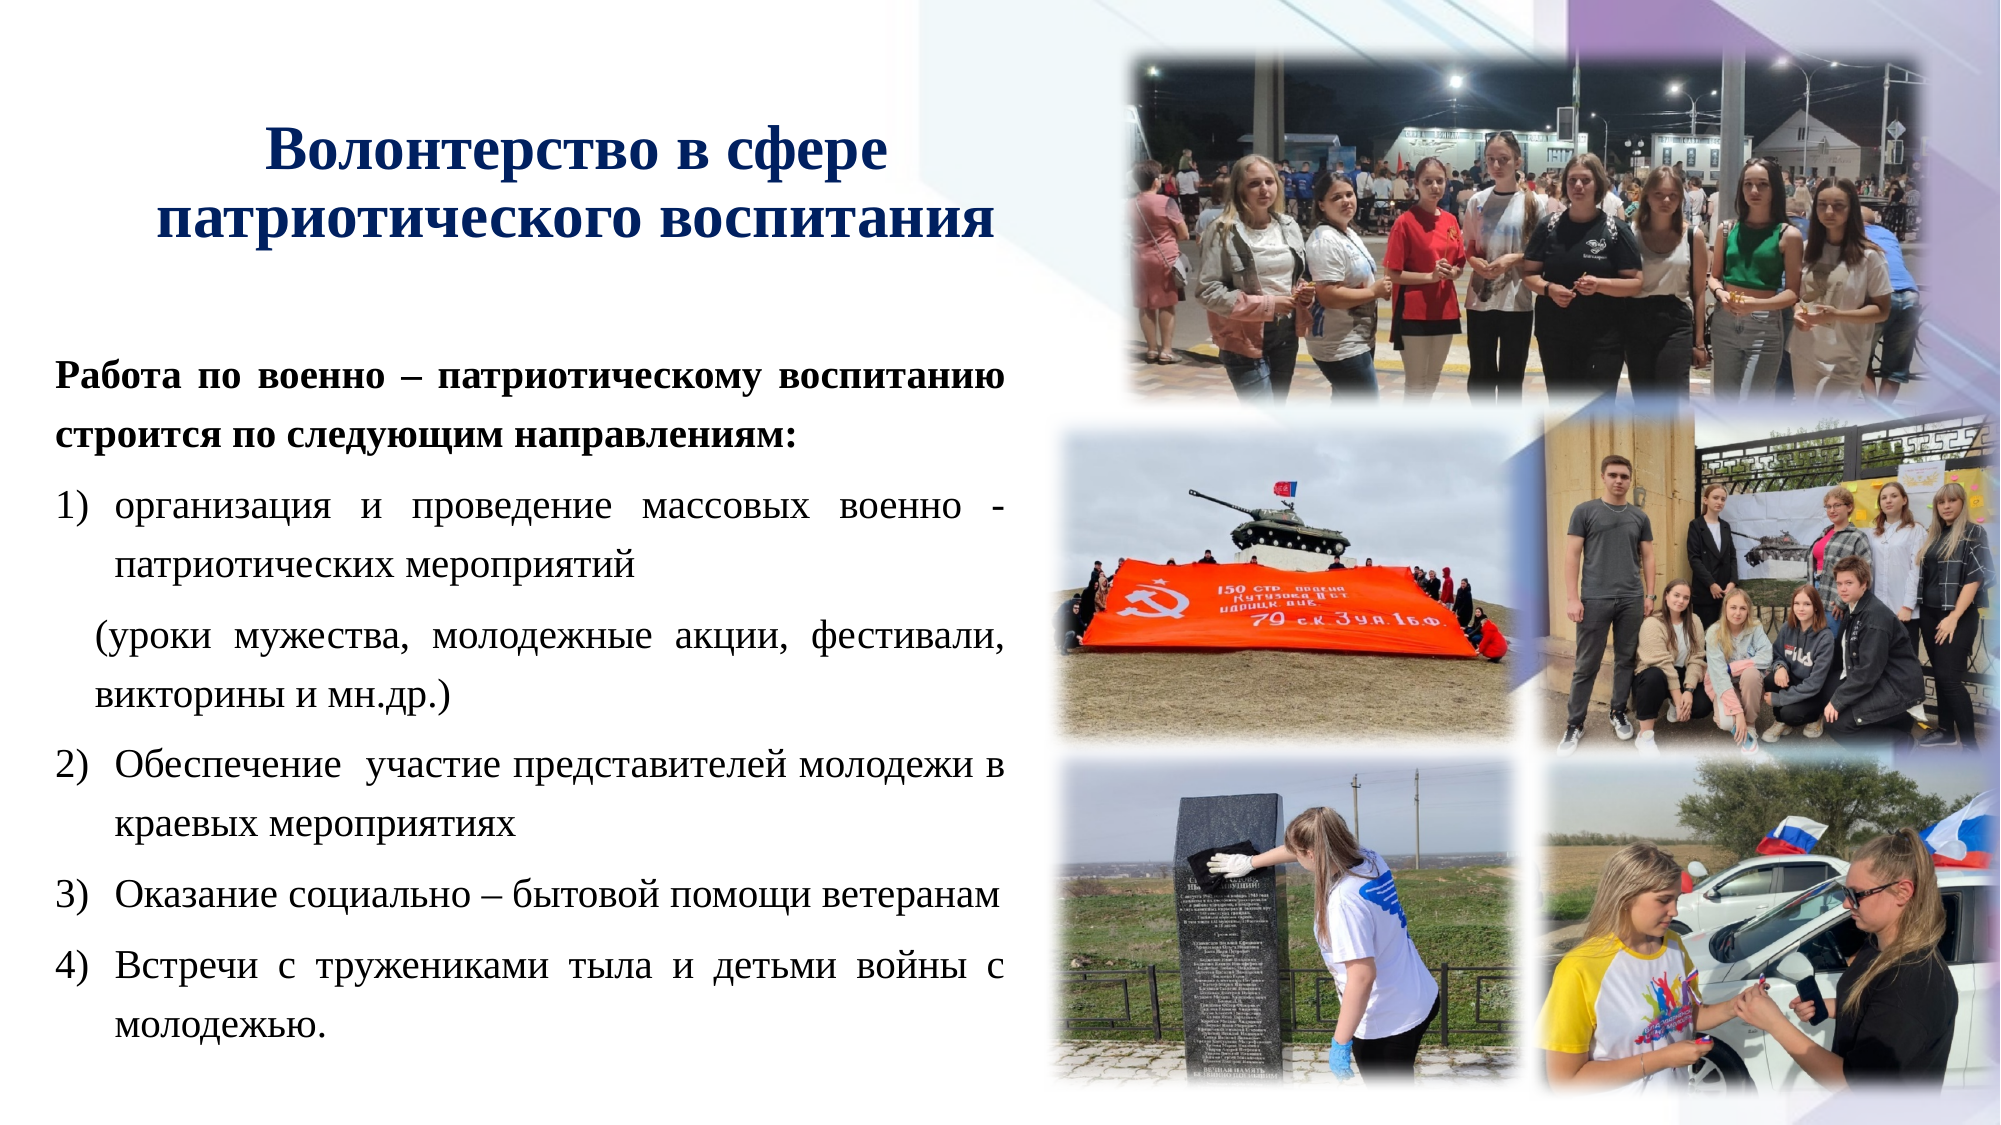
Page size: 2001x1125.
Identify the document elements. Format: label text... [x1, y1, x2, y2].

list Работа по военно – патриотическому воспитанию строится по следующим направлениям: организация и проведение массовых военно - патриотических мероприятий (уроки мужества, молодежные акции, фестивали, викторины и мн.др.) Обеспечение участие представителей молодежи в краевых мероприятиях Оказание социально – бытовой помощи ветеранам Встречи с тружениками тыла и детьми войны с молодежью. [40, 329, 1021, 1106]
picture [1044, 42, 2000, 1101]
title Волонтерство в сфере патриотического воспитания [137, 74, 1017, 293]
